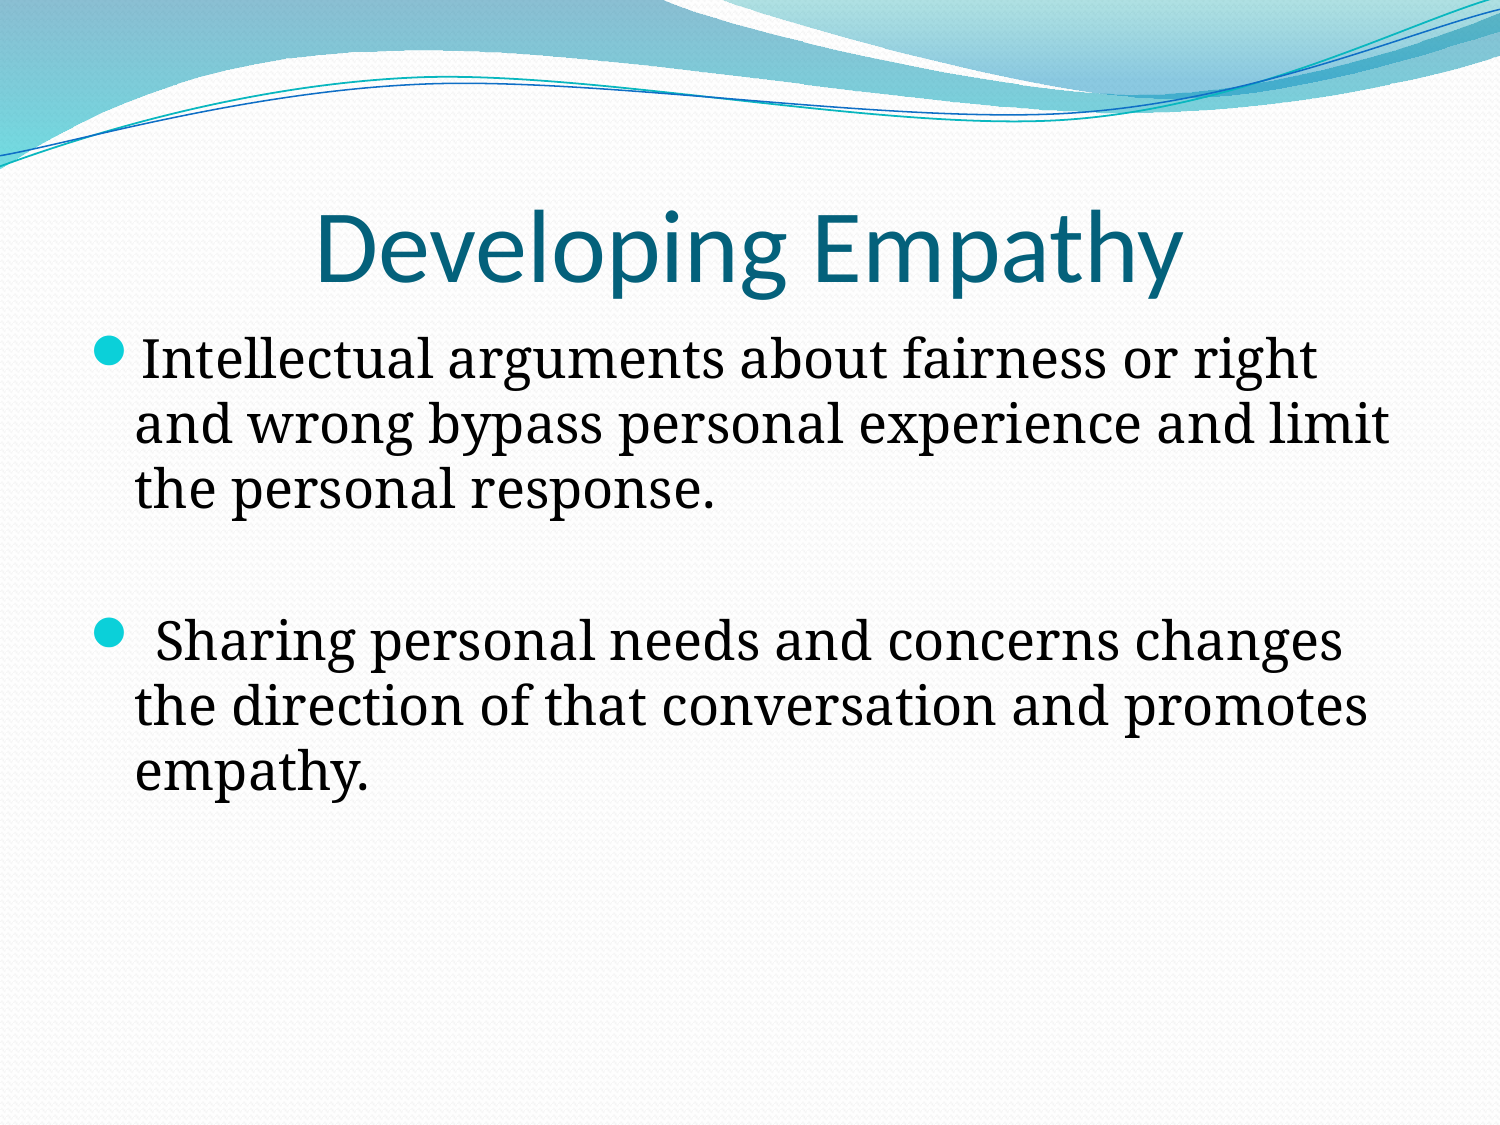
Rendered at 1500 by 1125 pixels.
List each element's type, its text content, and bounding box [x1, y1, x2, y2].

list Intellectual arguments about fairness or right and wrong bypass personal experience and limit the personal response. Sharing personal needs and concerns changes the direction of that conversation and promotes empathy. [75, 317, 1425, 1038]
title Developing Empathy [75, 115, 1425, 303]
